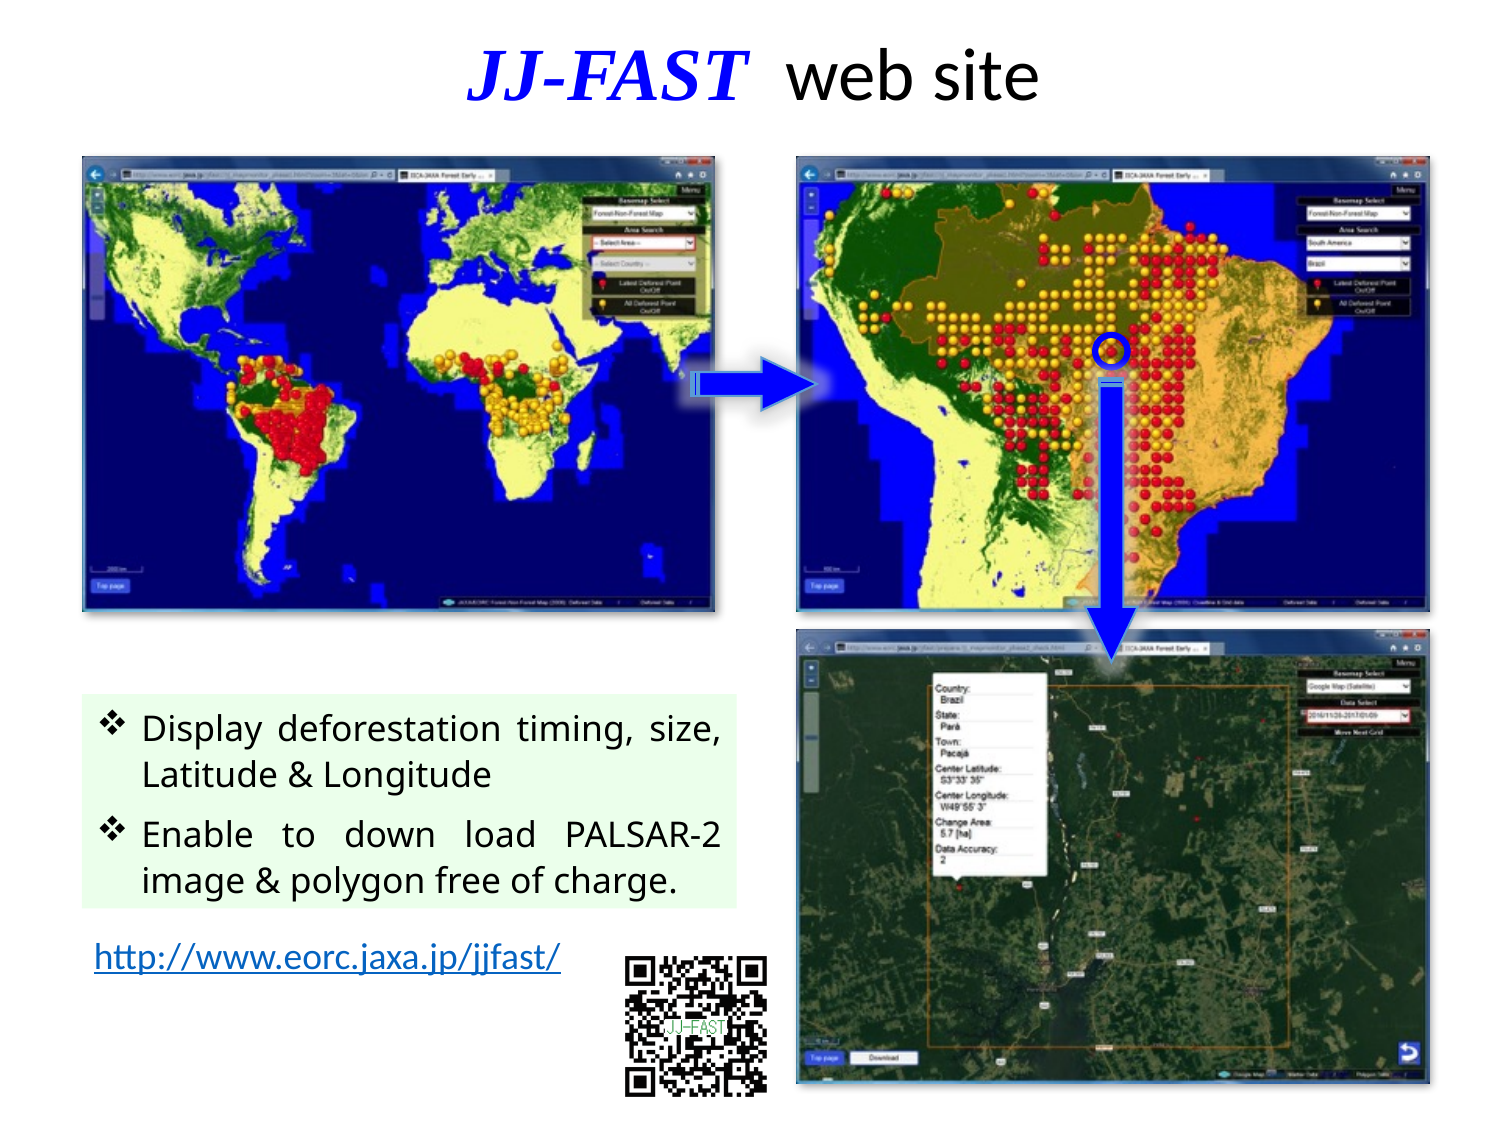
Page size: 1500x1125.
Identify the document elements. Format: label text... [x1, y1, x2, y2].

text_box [81, 334, 1430, 1085]
picture [81, 156, 690, 334]
text_box JJ-FAST web site [452, 18, 1056, 123]
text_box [690, 156, 1430, 334]
picture [608, 939, 783, 1113]
